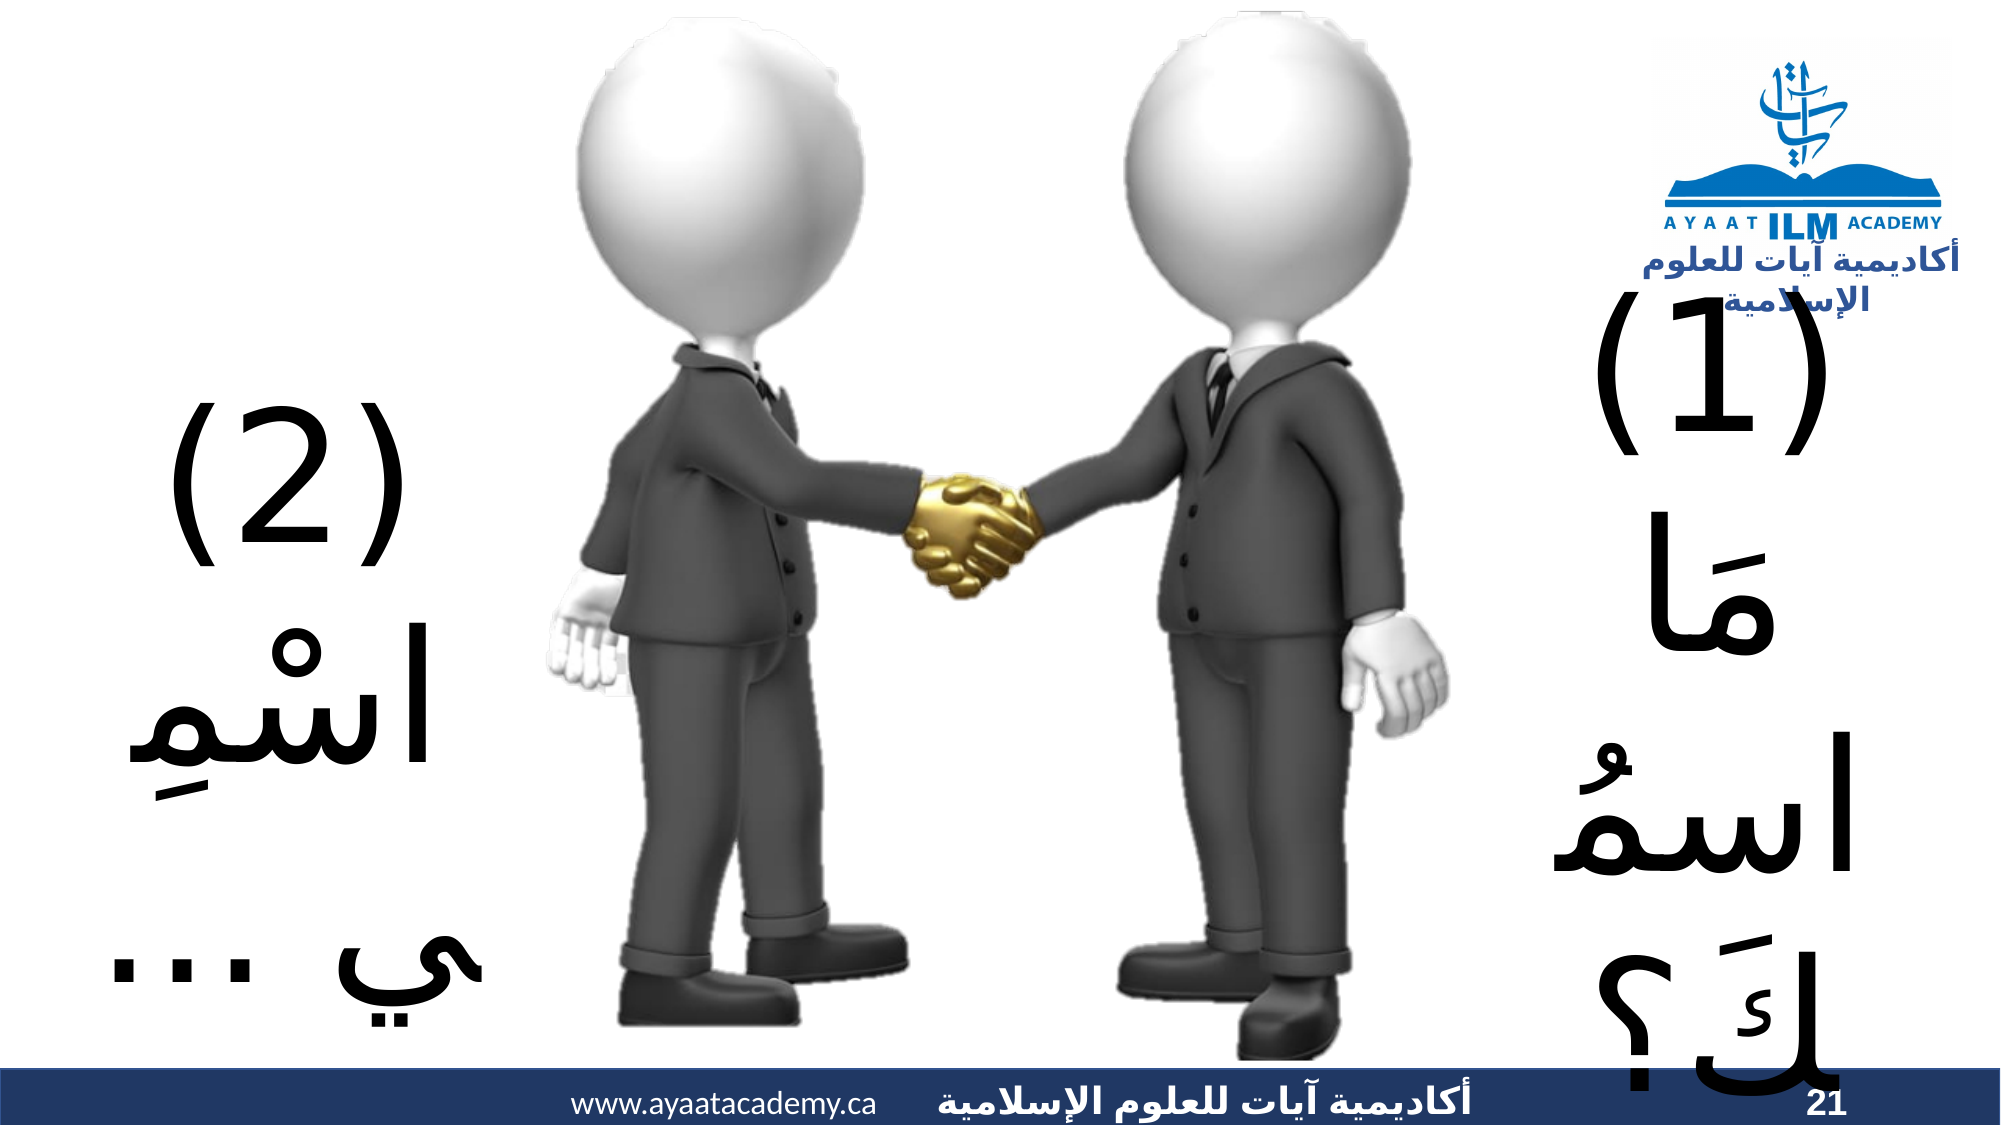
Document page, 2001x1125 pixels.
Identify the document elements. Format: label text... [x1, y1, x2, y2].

picture [437, 0, 1563, 1125]
picture [1651, 37, 1952, 257]
text_box (1) مَا اسمُكَ؟ [1563, 241, 1937, 1125]
text_box (2) اسْمِي ... [63, 352, 437, 1027]
